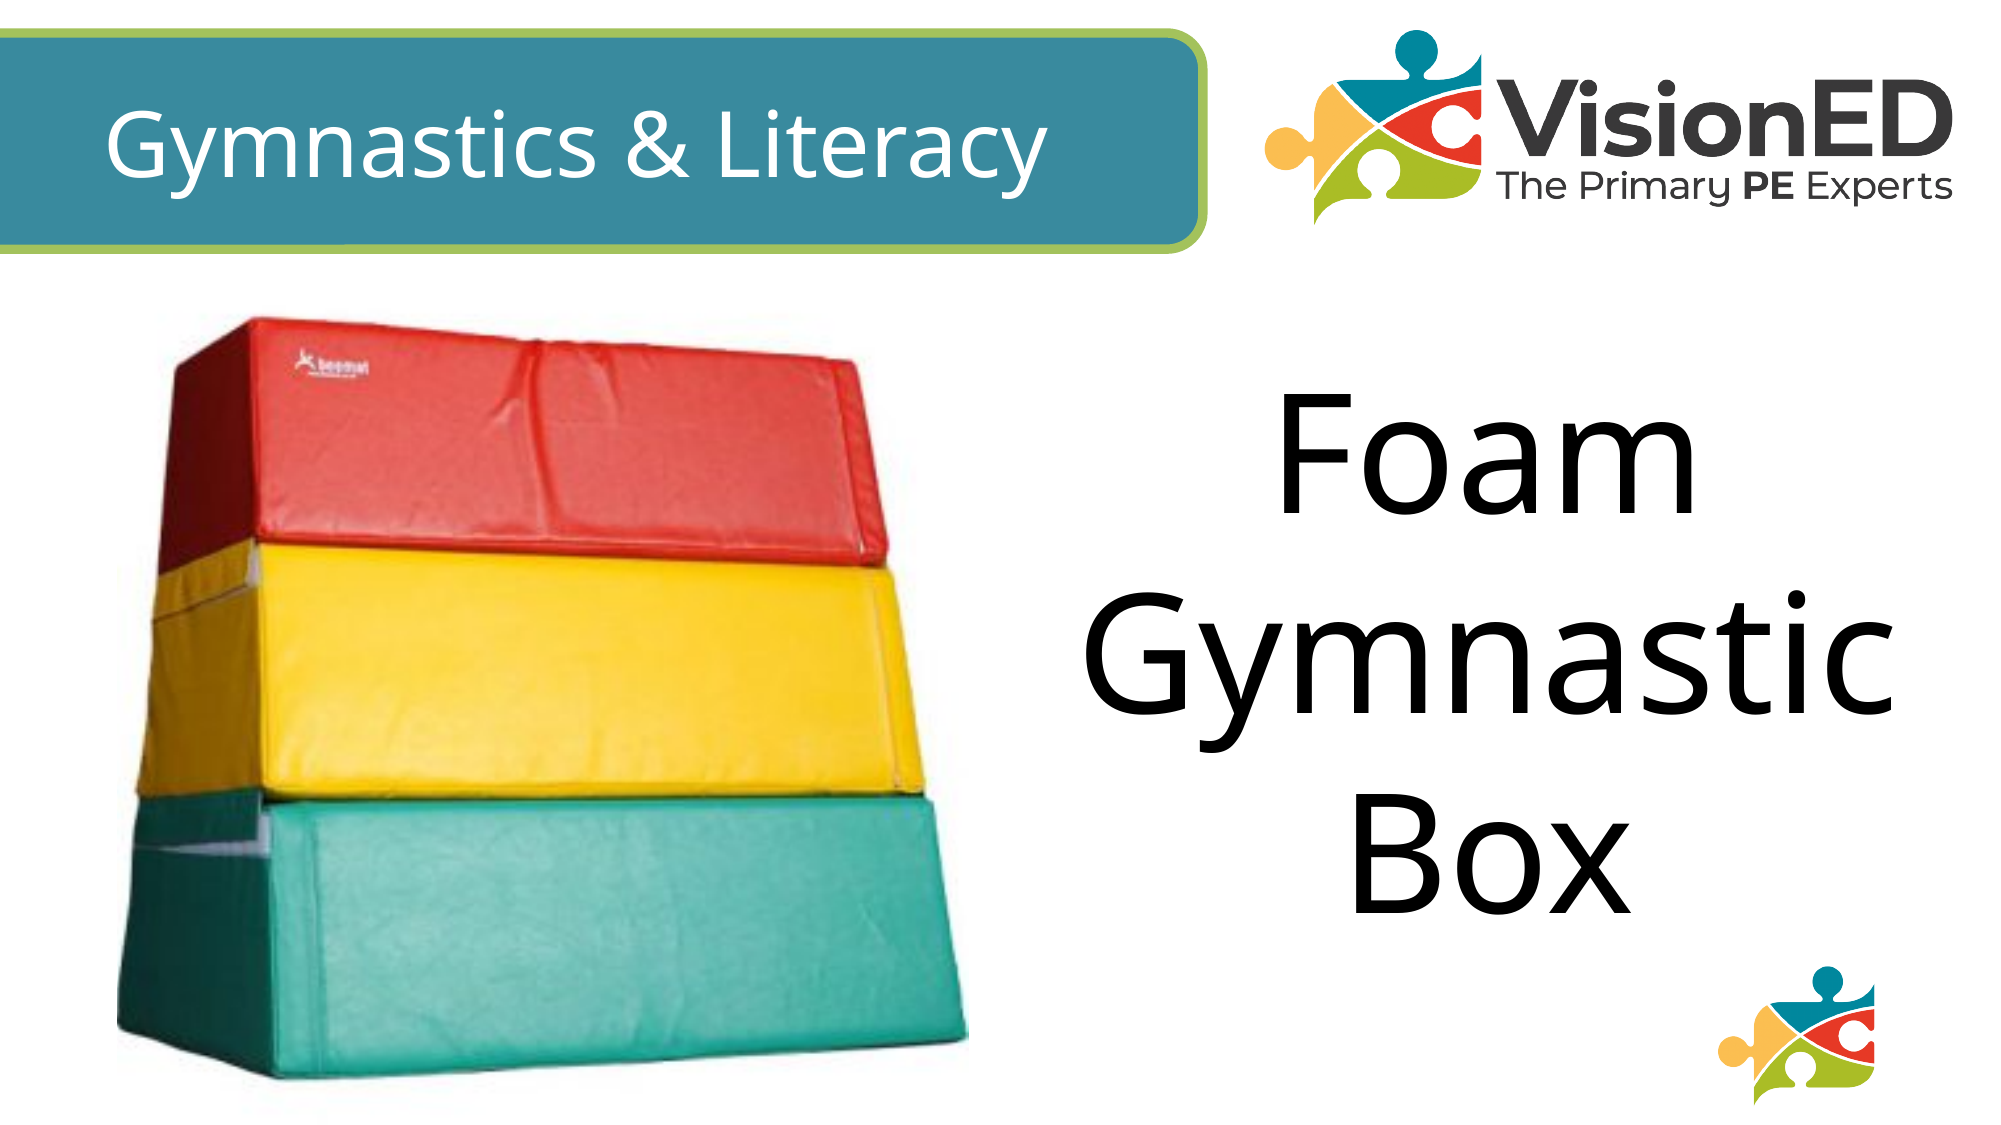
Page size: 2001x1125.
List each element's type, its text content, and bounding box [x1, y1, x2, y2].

text_box Foam Gymnastic Box [1030, 339, 1945, 954]
picture [1708, 954, 1901, 1125]
picture [1237, 3, 1980, 252]
picture [117, 273, 969, 1125]
